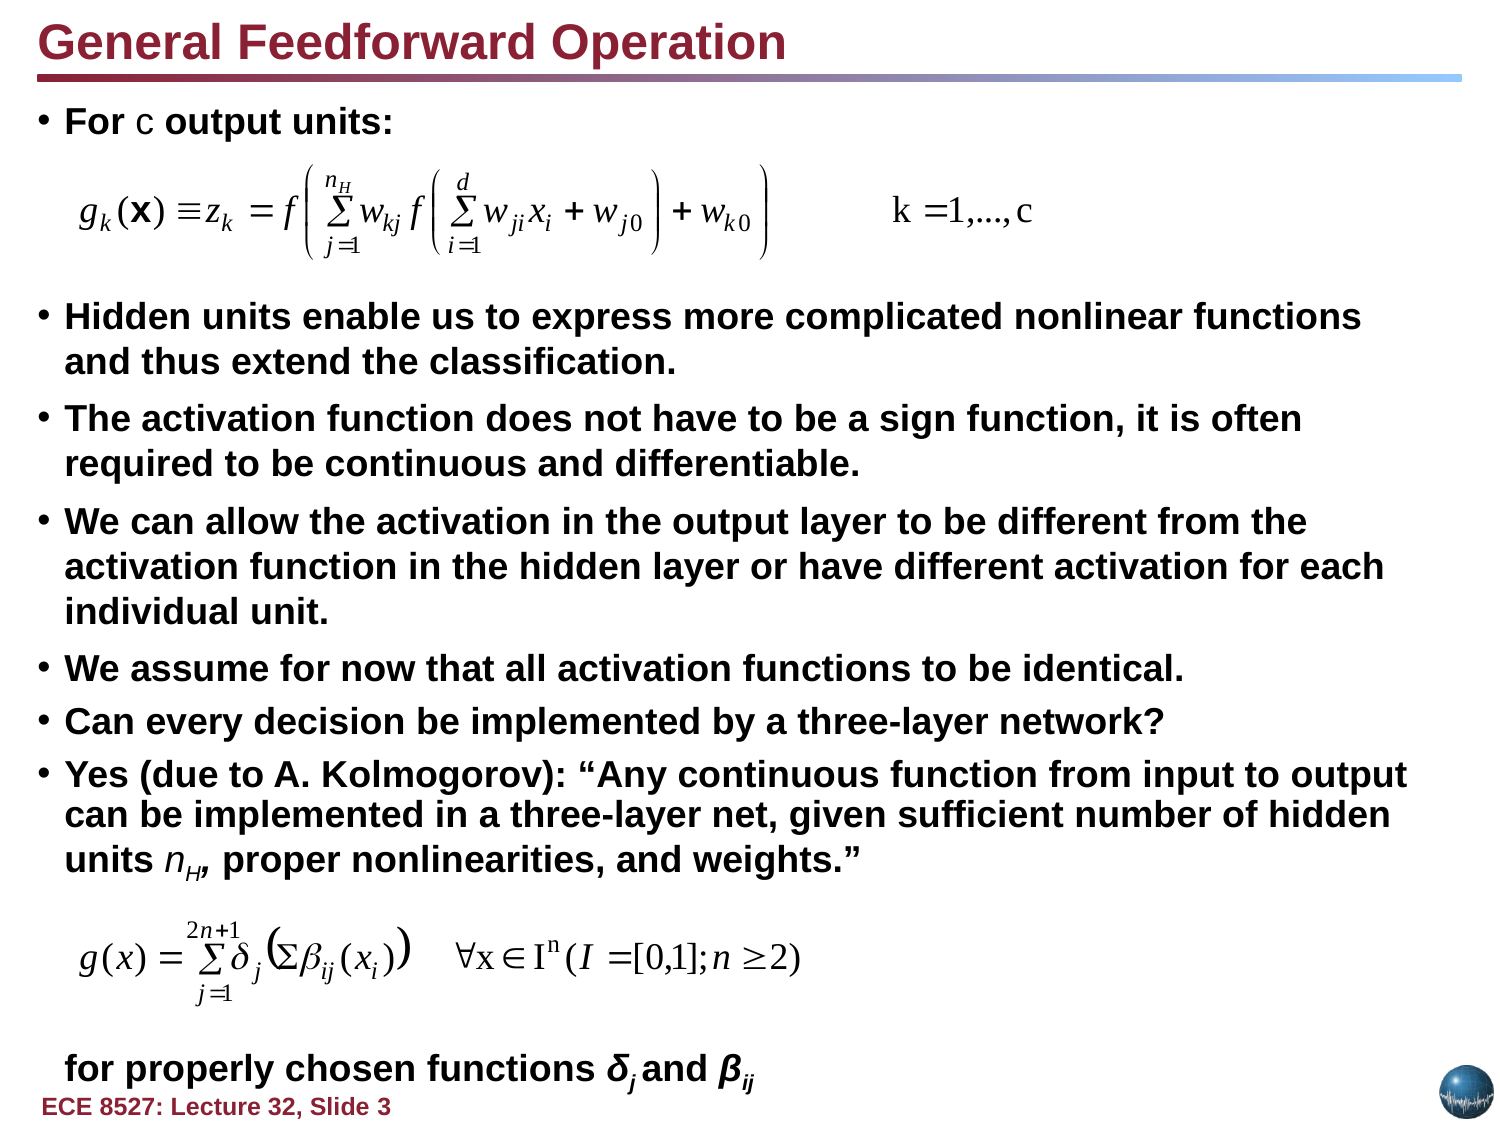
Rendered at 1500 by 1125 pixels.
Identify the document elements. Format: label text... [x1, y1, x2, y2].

text_box General Feedforward Operation [37, 9, 1459, 70]
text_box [73, 912, 805, 1013]
picture [1439, 1065, 1494, 1119]
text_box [73, 159, 1037, 267]
text_box For c output units: Hidden units enable us to express more complicated nonlinear functions and thus extend the classification. The activation function does not have to be a sign function, it is often required to be continuous and differentiable. We can allow the activation in the output layer to be different from the activation function in the hidden layer or have different activation for each individual unit. We assume for now that all activation functions to be identical. Can every decision be implemented by a three-layer network? Yes (due to A. Kolmogorov): “Any continuous function from input to output can be implemented in a three-layer net, given sufficient number of hidden units nH, proper nonlinearities, and weights.” for properly chosen functions δj and βij [37, 96, 1430, 1125]
